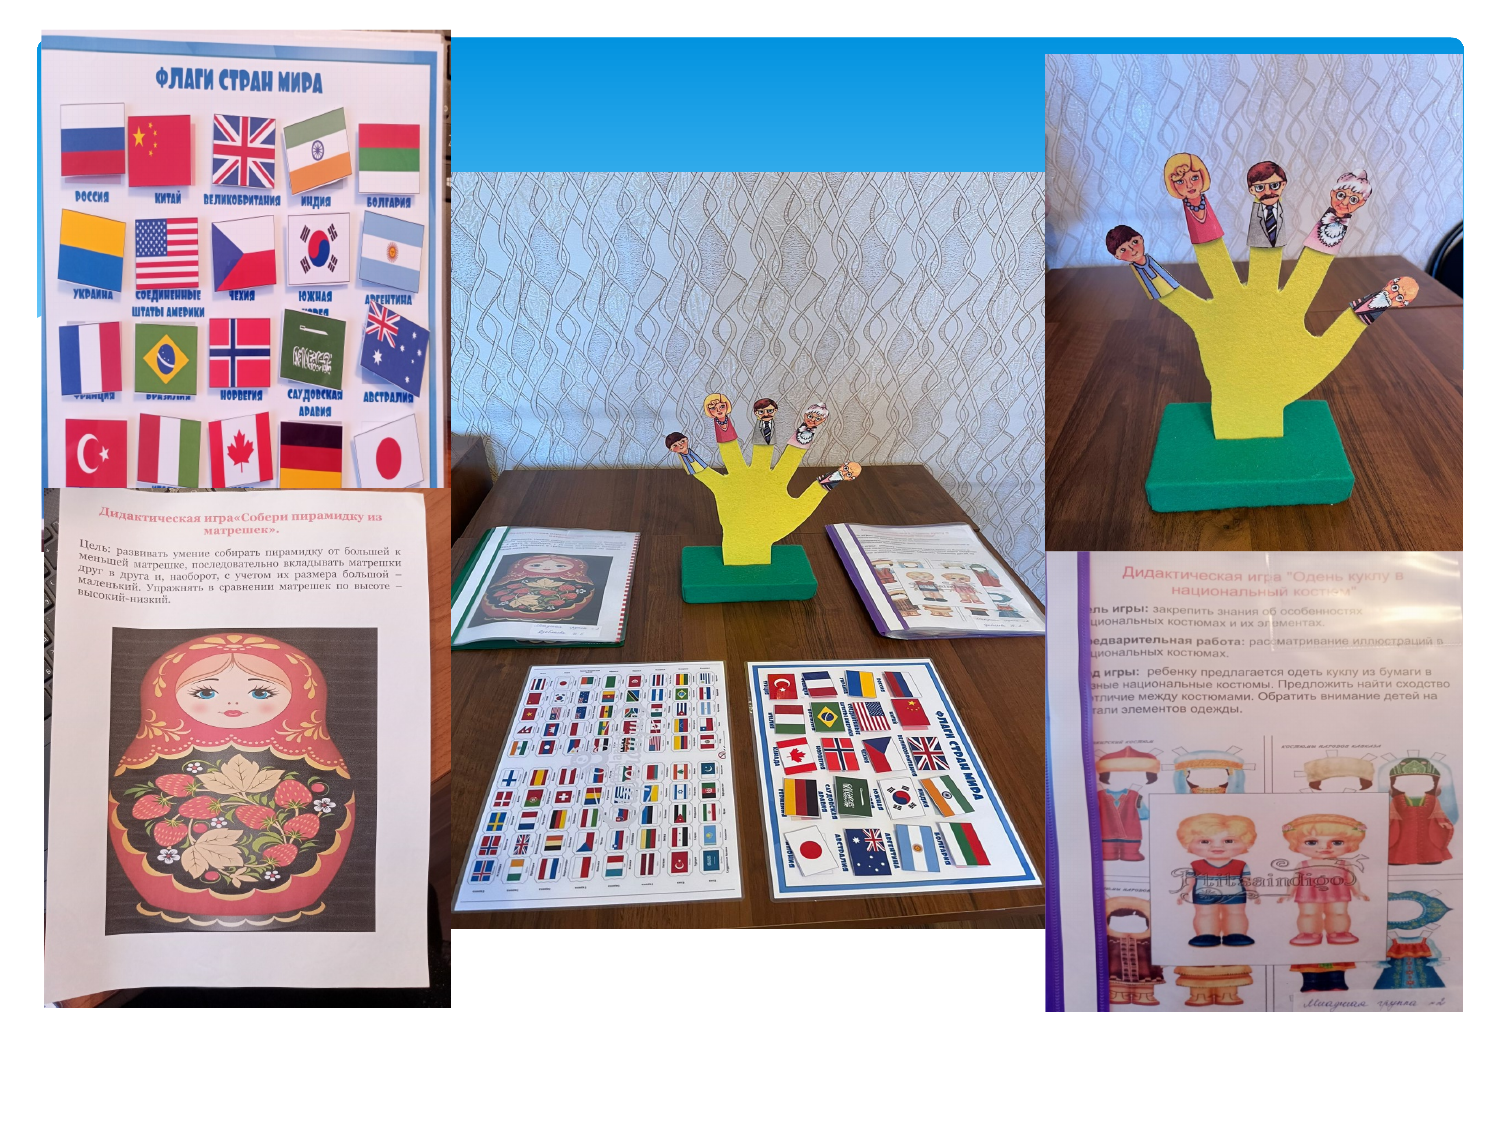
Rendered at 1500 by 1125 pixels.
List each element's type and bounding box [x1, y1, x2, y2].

picture [0, 30, 1484, 1012]
